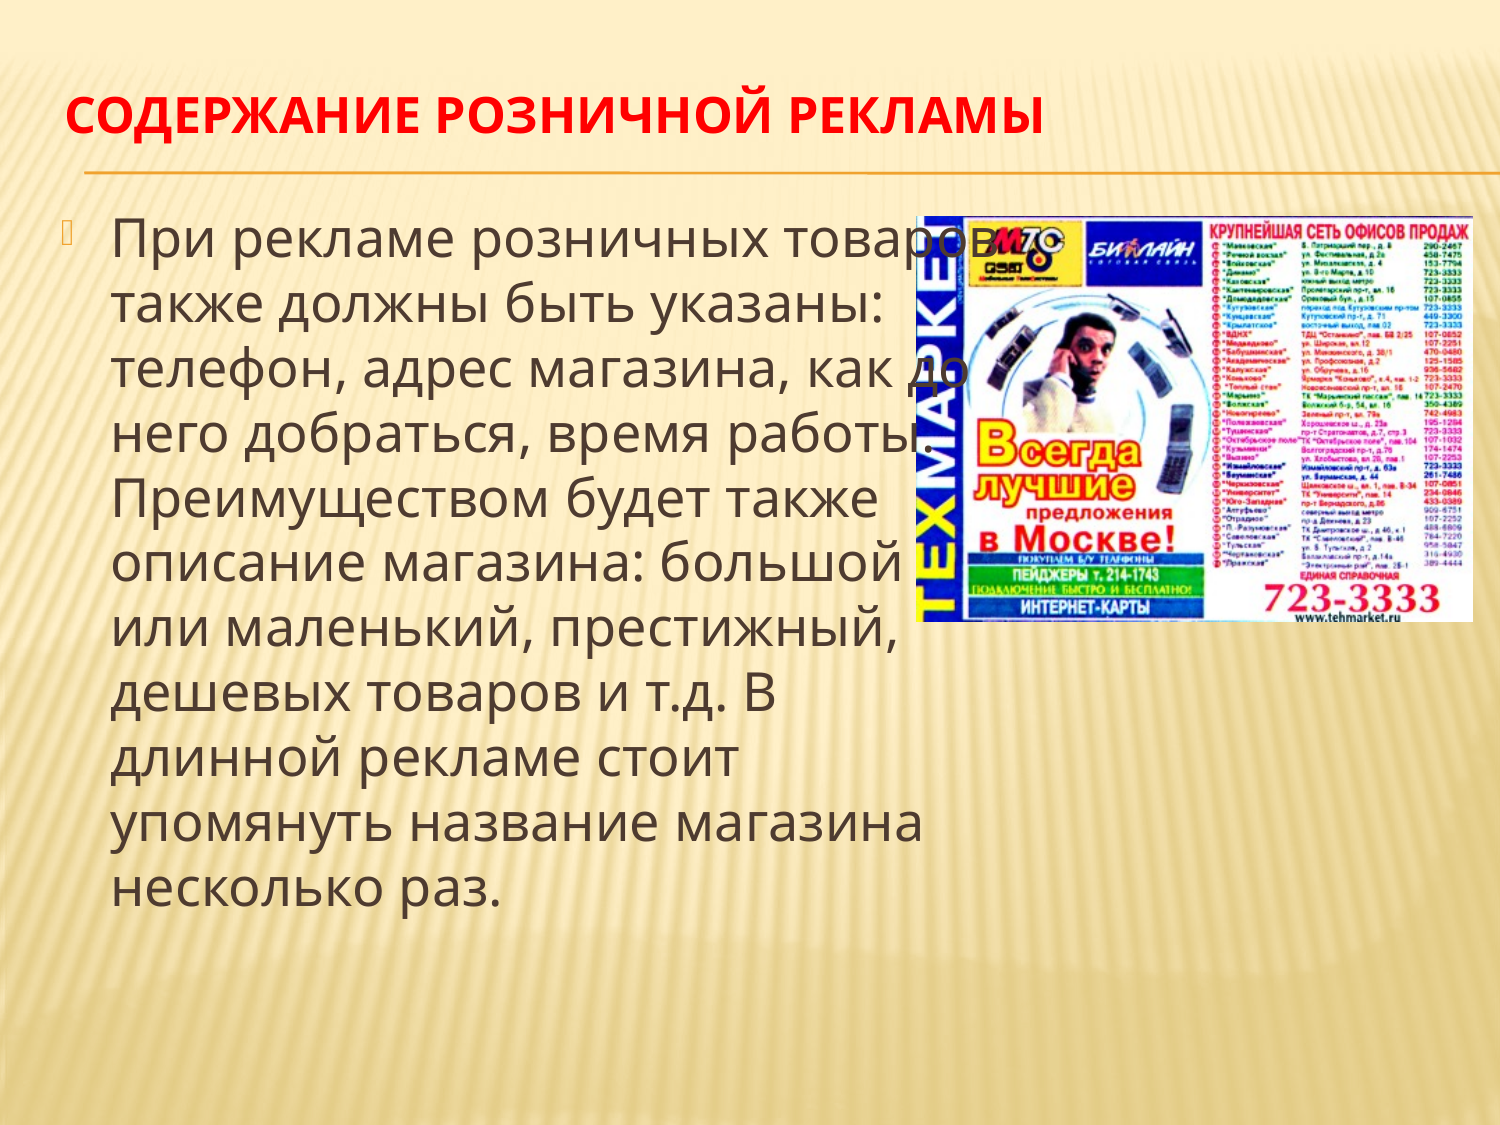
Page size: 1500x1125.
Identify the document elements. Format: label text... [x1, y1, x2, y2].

picture [915, 216, 1474, 622]
title Содержание розничной рекламы [50, 75, 1475, 213]
list При рекламе розничных товаров также должны быть указаны: телефон, адрес магазина, как до него добраться, время работы. Преимуществом будет также описание магазина: большой или маленький, престижный, дешевых товаров и т.д. В длинной рекламе стоит упомянуть название магазина несколько раз. [46, 196, 1018, 939]
